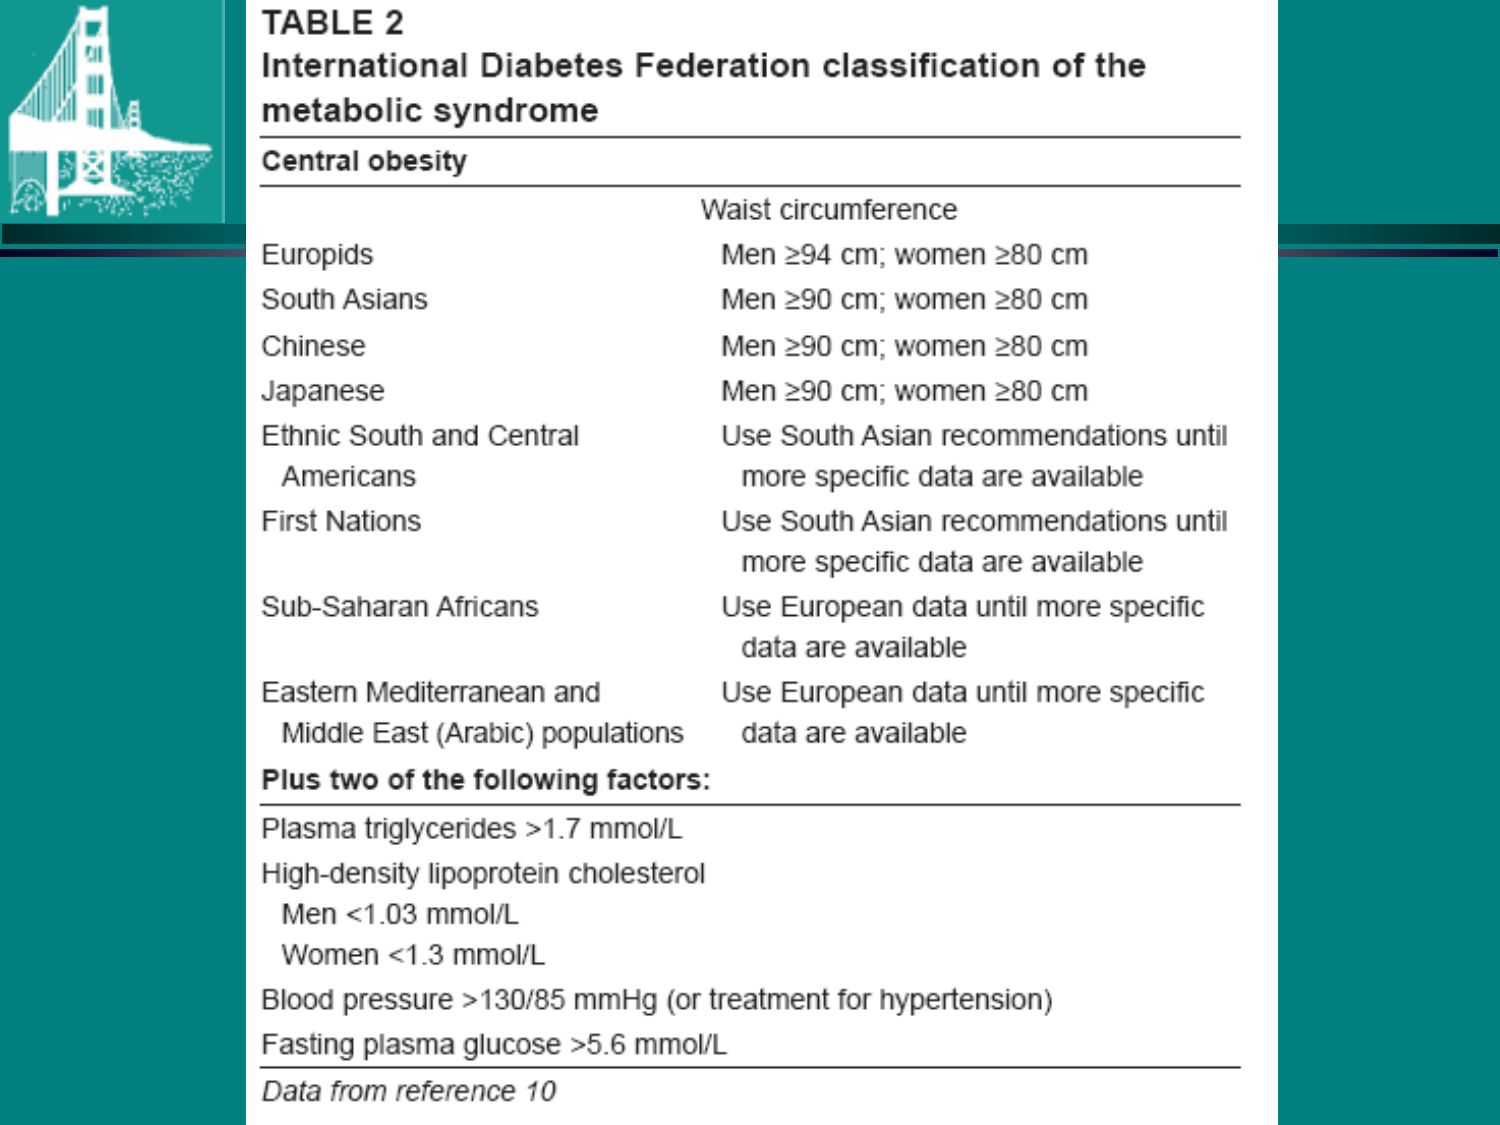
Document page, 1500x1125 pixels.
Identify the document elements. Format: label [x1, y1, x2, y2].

picture [0, 0, 225, 223]
list [245, 0, 1278, 1125]
